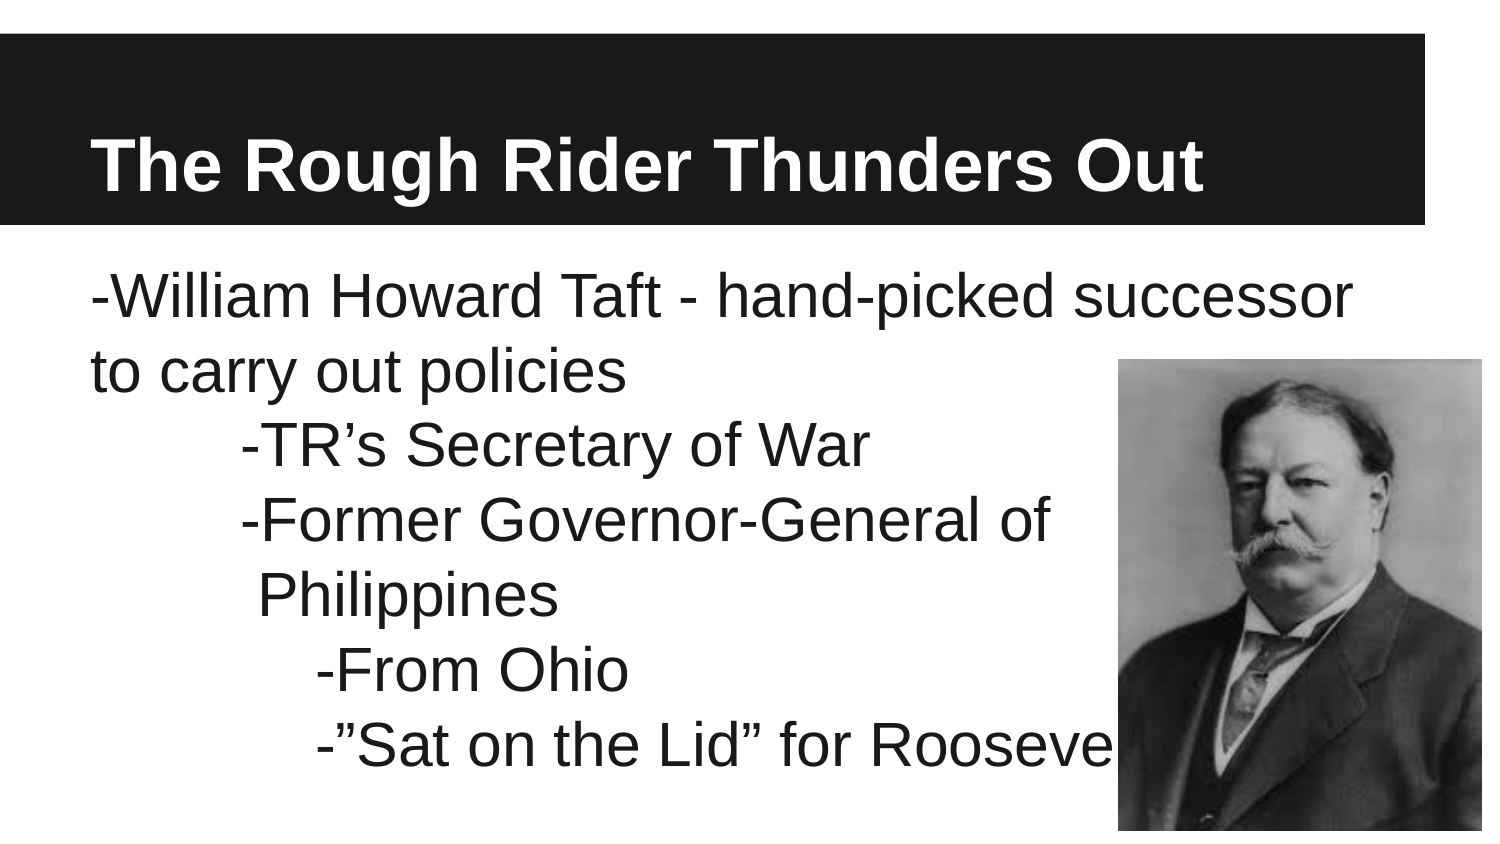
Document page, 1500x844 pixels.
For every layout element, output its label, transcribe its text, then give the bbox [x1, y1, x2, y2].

picture [1118, 359, 1483, 831]
title The Rough Rider Thunders Out [75, 33, 1425, 221]
list -William Howard Taft - hand-picked successor to carry out policies -TR’s Secretary of War -Former Governor-General of Philippines -From Ohio -”Sat on the Lid” for Roosevelt [75, 239, 1425, 808]
